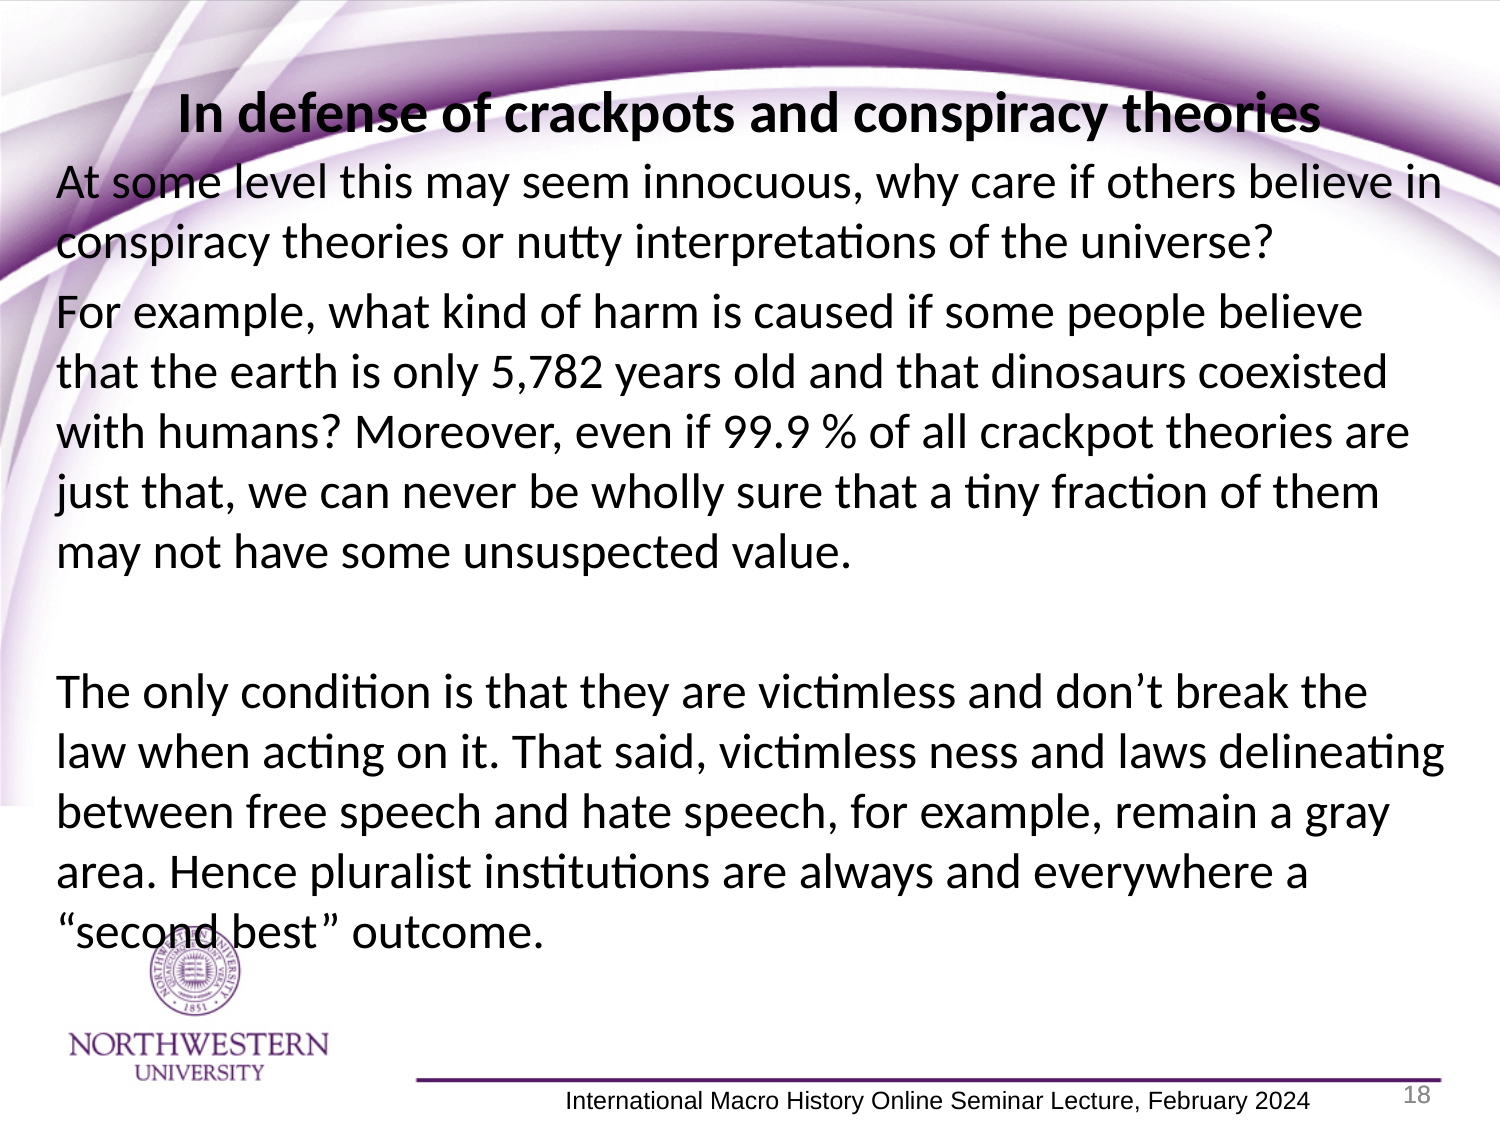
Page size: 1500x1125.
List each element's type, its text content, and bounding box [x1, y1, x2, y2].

picture [0, 0, 1500, 1125]
text_box International Macro History Online Seminar Lecture, February 2024 [543, 1076, 1328, 1122]
text_box 18 [1095, 1063, 1446, 1124]
list At some level this may seem innocuous, why care if others believe in conspiracy theories or nutty interpretations of the universe? For example, what kind of harm is caused if some people believe that the earth is only 5,782 years old and that dinosaurs coexisted with humans? Moreover, even if 99.9 % of all crackpot theories are just that, we can never be wholly sure that a tiny fraction of them may not have some unsuspected value. The only condition is that they are victimless and don’t break the law when acting on it. That said, victimless ness and laws delineating between free speech and hate speech, for example, remain a gray area. Hence pluralist institutions are always and everywhere a “second best” outcome. [40, 140, 1466, 1052]
title In defense of crackpots and conspiracy theories [74, 52, 1426, 140]
